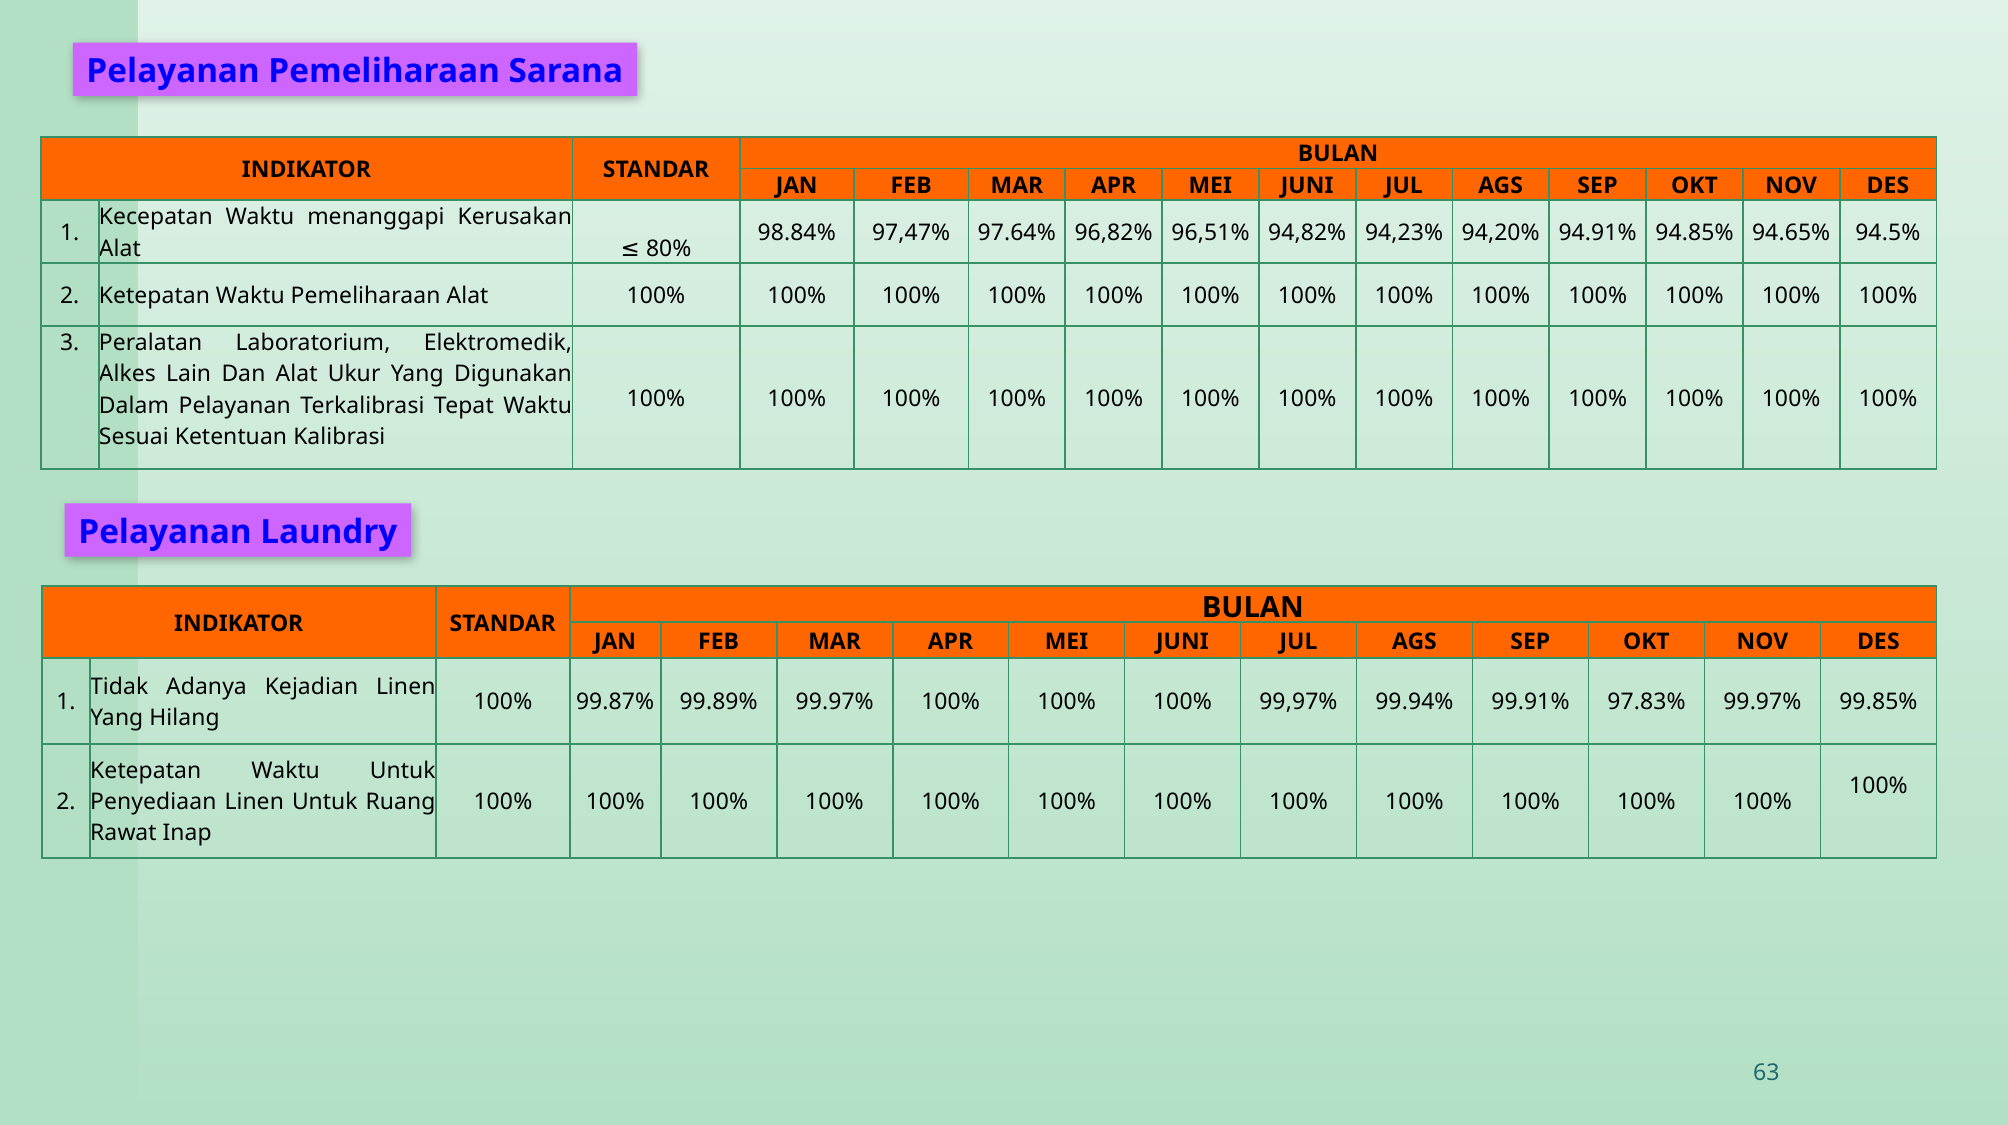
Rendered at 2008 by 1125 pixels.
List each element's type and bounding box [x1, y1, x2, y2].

table_cell [1841, 201, 1936, 262]
table_cell [1705, 745, 1820, 857]
table_cell [741, 327, 853, 468]
table_cell [778, 623, 892, 657]
table_cell [778, 745, 892, 857]
table_header [437, 587, 569, 657]
table_cell [1453, 201, 1548, 262]
table_cell [1163, 169, 1258, 199]
table_cell [1744, 264, 1839, 325]
text_box [64, 503, 412, 557]
table_cell [1066, 169, 1161, 199]
table_cell [662, 623, 776, 657]
table_cell [1125, 745, 1240, 857]
table_cell [1453, 264, 1548, 325]
table_cell [1647, 327, 1742, 468]
table_cell [855, 327, 968, 468]
table_header [43, 587, 435, 657]
table_cell [1009, 745, 1124, 857]
table_cell [91, 659, 435, 743]
table_cell [573, 264, 739, 325]
table_cell [1260, 169, 1355, 199]
table_cell [1841, 327, 1936, 468]
table_cell [969, 327, 1064, 468]
table_cell [741, 264, 853, 325]
table_cell [1163, 264, 1258, 325]
table_cell [42, 264, 98, 325]
table_cell [1260, 201, 1355, 262]
table_cell [1260, 264, 1355, 325]
table_cell [969, 201, 1064, 262]
table_cell [91, 745, 435, 857]
table_cell [1821, 745, 1936, 857]
table_cell [1357, 201, 1452, 262]
table_cell [1453, 169, 1548, 199]
table_cell [855, 169, 968, 199]
table_cell [1589, 745, 1704, 857]
table_cell [1009, 659, 1124, 743]
table_cell [437, 659, 569, 743]
table_cell [1066, 201, 1161, 262]
table_cell [571, 745, 660, 857]
table_cell [1125, 623, 1240, 657]
slide_number [1326, 1042, 1795, 1103]
table_cell [1550, 264, 1645, 325]
table_header [42, 138, 572, 199]
table_cell [969, 169, 1064, 199]
table_cell [100, 327, 572, 468]
table_cell [42, 201, 98, 262]
table_cell [1066, 327, 1161, 468]
text_box [72, 42, 638, 96]
table_cell [1260, 327, 1355, 468]
table_cell [1241, 745, 1356, 857]
table_cell [42, 327, 98, 468]
table_cell [778, 659, 892, 743]
table_cell [1589, 659, 1704, 743]
table_cell [1473, 659, 1588, 743]
table_cell [571, 659, 660, 743]
table_cell [1550, 169, 1645, 199]
table_cell [741, 169, 853, 199]
table_cell [1453, 327, 1548, 468]
table_cell [1550, 201, 1645, 262]
table_cell [1066, 264, 1161, 325]
table_cell [1163, 201, 1258, 262]
table_cell [1357, 264, 1452, 325]
table_cell [573, 327, 739, 468]
table_cell [1821, 623, 1936, 657]
table_cell [43, 745, 89, 857]
table_cell [1821, 659, 1936, 743]
table_header [571, 587, 1936, 621]
table_cell [662, 745, 776, 857]
table_cell [100, 201, 572, 262]
table_cell [1473, 745, 1588, 857]
table_cell [1705, 623, 1820, 657]
table_cell [1550, 327, 1645, 468]
table_cell [1357, 623, 1472, 657]
table_cell [894, 745, 1008, 857]
table_cell [1647, 201, 1742, 262]
table_cell [1357, 745, 1472, 857]
table_cell [571, 623, 660, 657]
table_cell [1473, 623, 1588, 657]
table_cell [1241, 623, 1356, 657]
table_cell [1125, 659, 1240, 743]
table_cell [1357, 659, 1472, 743]
table_cell [1841, 264, 1936, 325]
table_cell [1744, 201, 1839, 262]
table_cell [100, 264, 572, 325]
table_cell [969, 264, 1064, 325]
table_cell [1009, 623, 1124, 657]
table_cell [855, 201, 968, 262]
table_cell [1744, 169, 1839, 199]
table_cell [894, 623, 1008, 657]
table_header [741, 138, 1936, 168]
table_cell [43, 659, 89, 743]
table_cell [1589, 623, 1704, 657]
table_cell [662, 659, 776, 743]
table_cell [1357, 169, 1452, 199]
table_cell [1705, 659, 1820, 743]
table_cell [1163, 327, 1258, 468]
table_header [573, 138, 739, 199]
table_cell [855, 264, 968, 325]
table_cell [573, 201, 739, 262]
table_cell [1647, 169, 1742, 199]
table_cell [1841, 169, 1936, 199]
table_cell [894, 659, 1008, 743]
table_cell [1744, 327, 1839, 468]
table_cell [1647, 264, 1742, 325]
table_cell [741, 201, 853, 262]
table_cell [1357, 327, 1452, 468]
table_cell [1241, 659, 1356, 743]
table_cell [437, 745, 569, 857]
